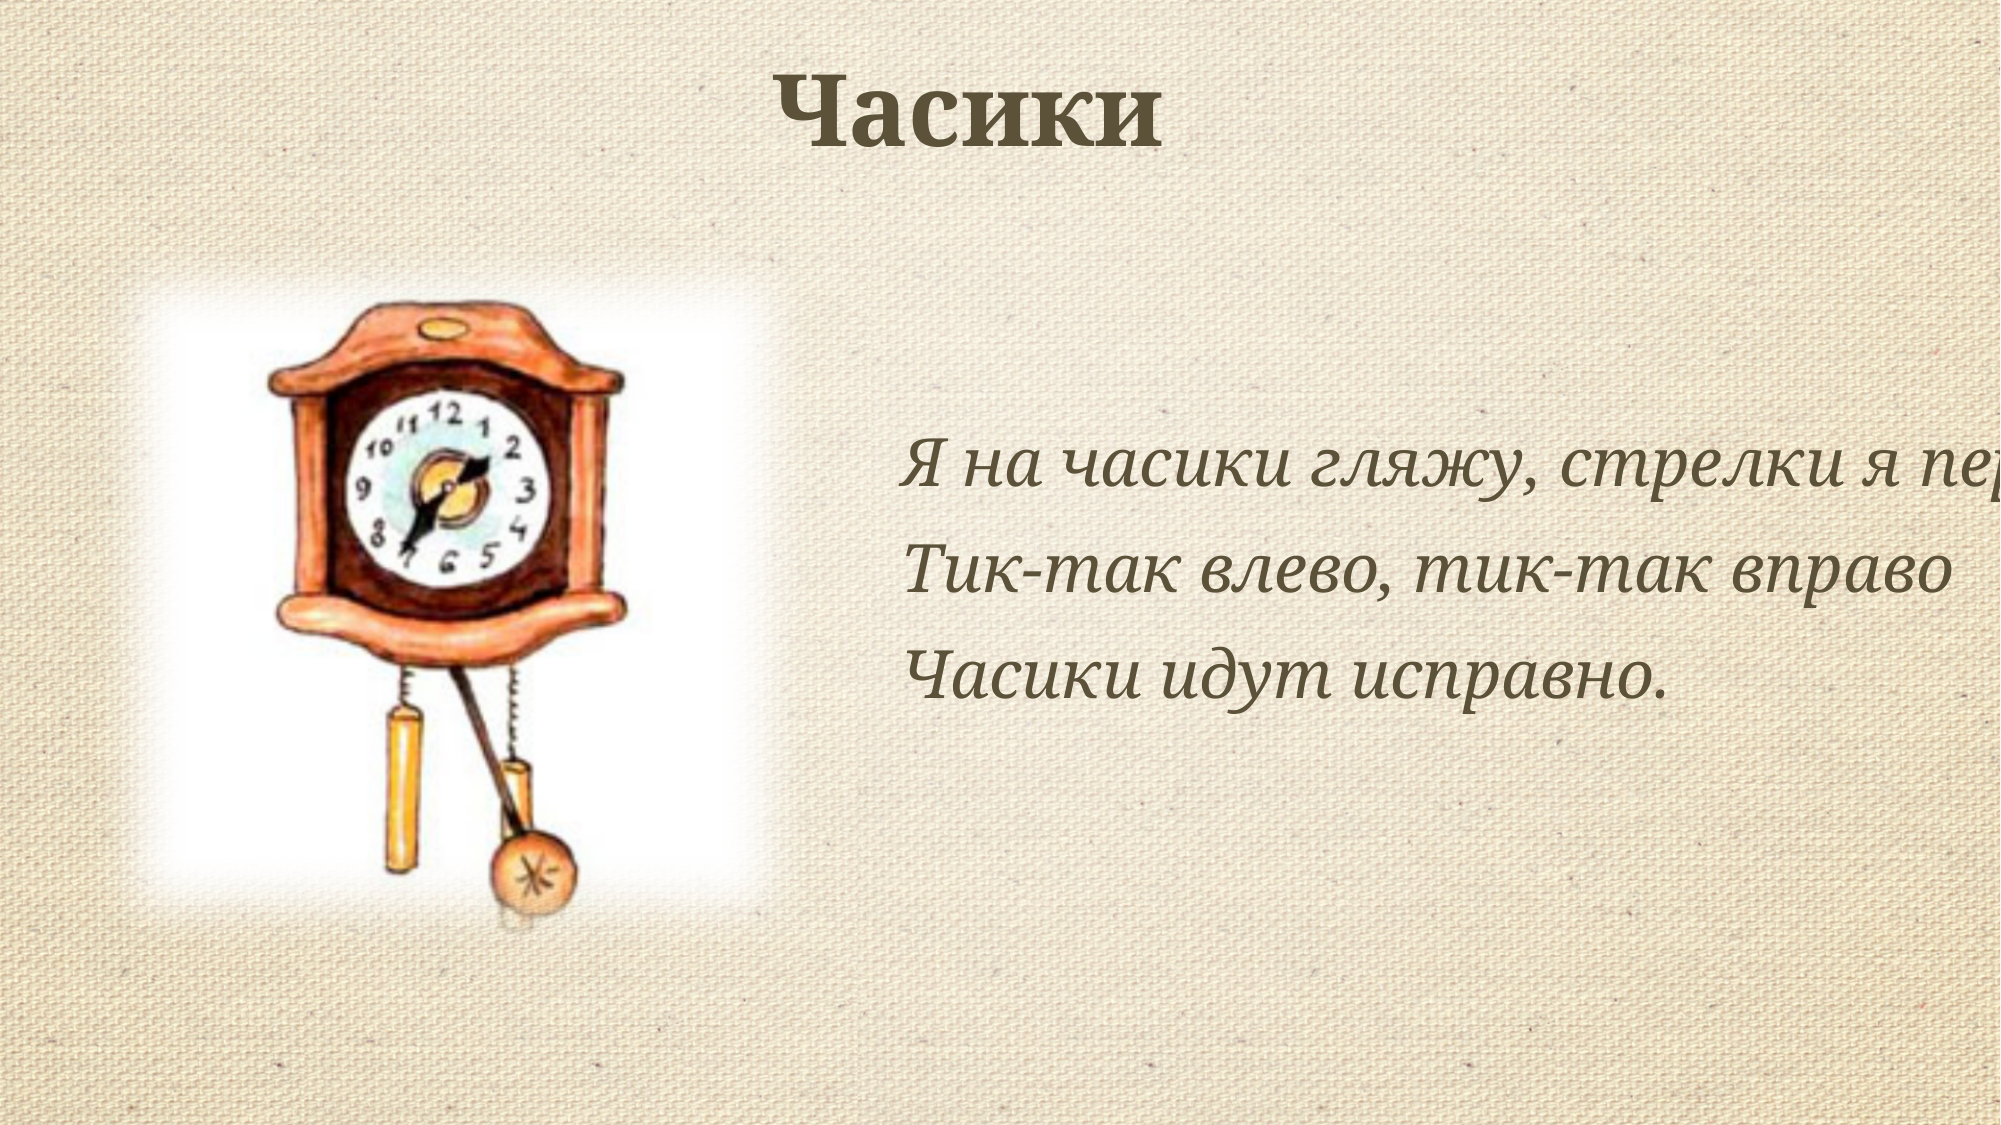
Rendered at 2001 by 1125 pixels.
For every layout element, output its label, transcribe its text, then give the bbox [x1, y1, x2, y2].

title Часики [180, 0, 1756, 214]
picture [0, 0, 2001, 1125]
list Я на часики гляжу, стрелки я перевожу. Тик-так влево, тик-так вправо Часики идут исправно. [886, 412, 2000, 957]
